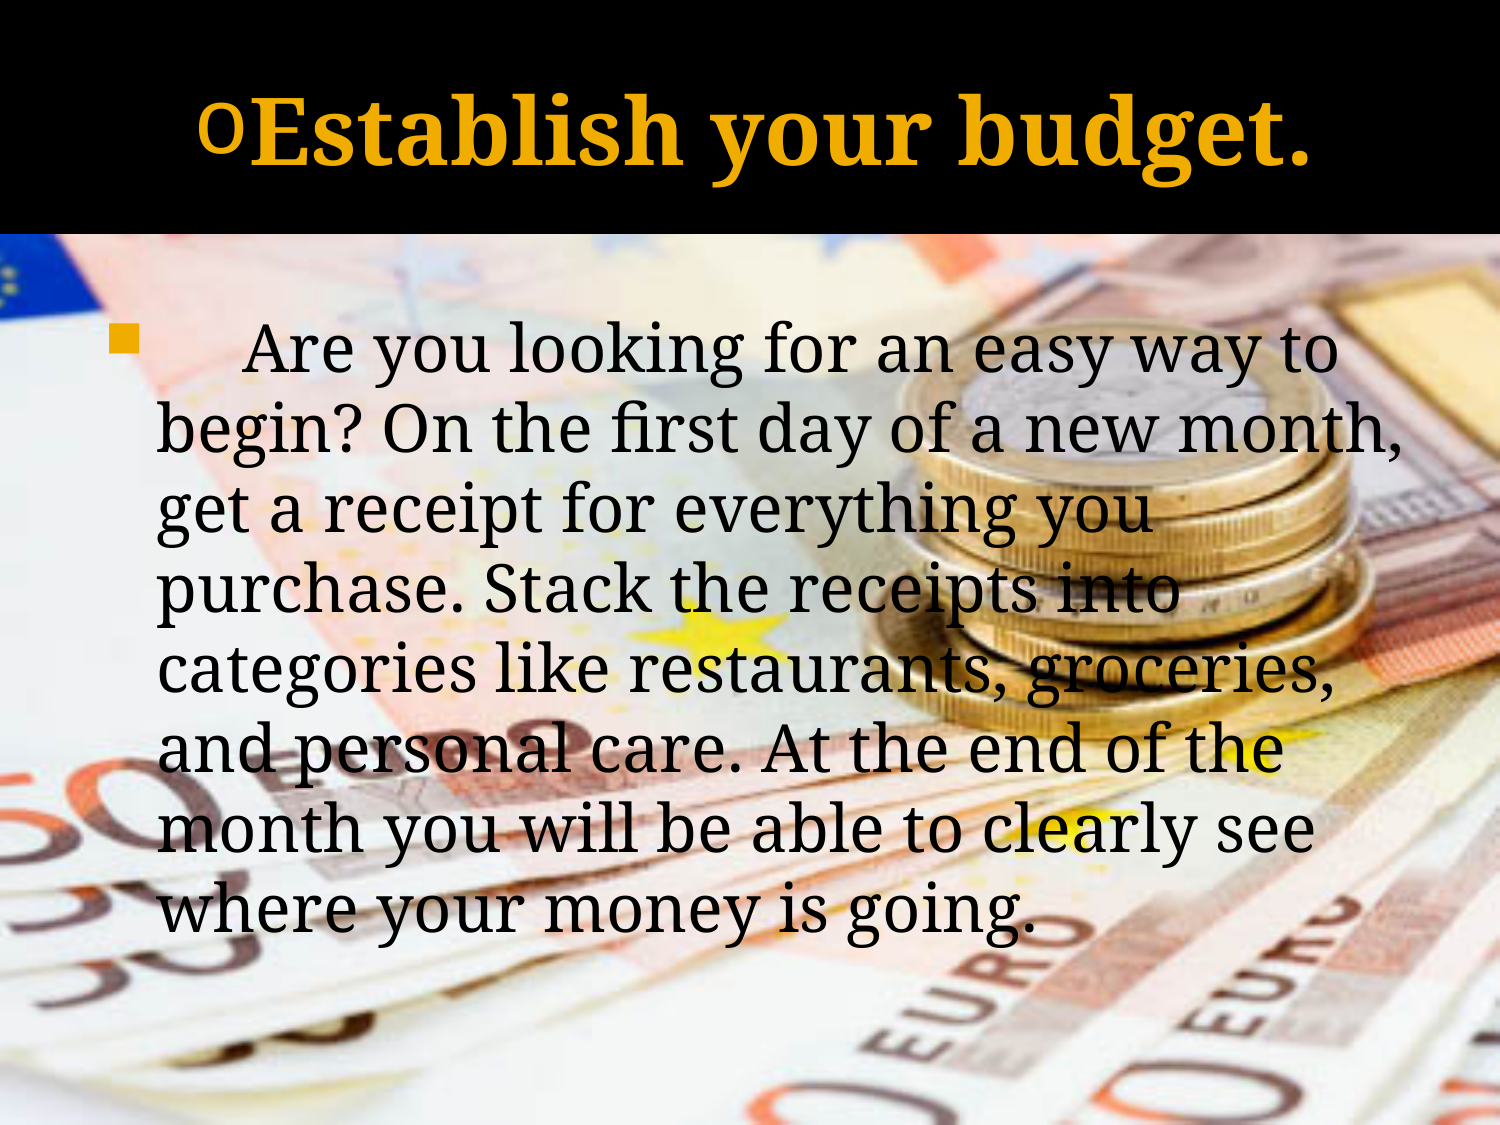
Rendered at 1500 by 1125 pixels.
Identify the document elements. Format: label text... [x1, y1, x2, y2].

picture [0, 234, 1500, 1125]
title Establish your budget. [75, 25, 1425, 231]
